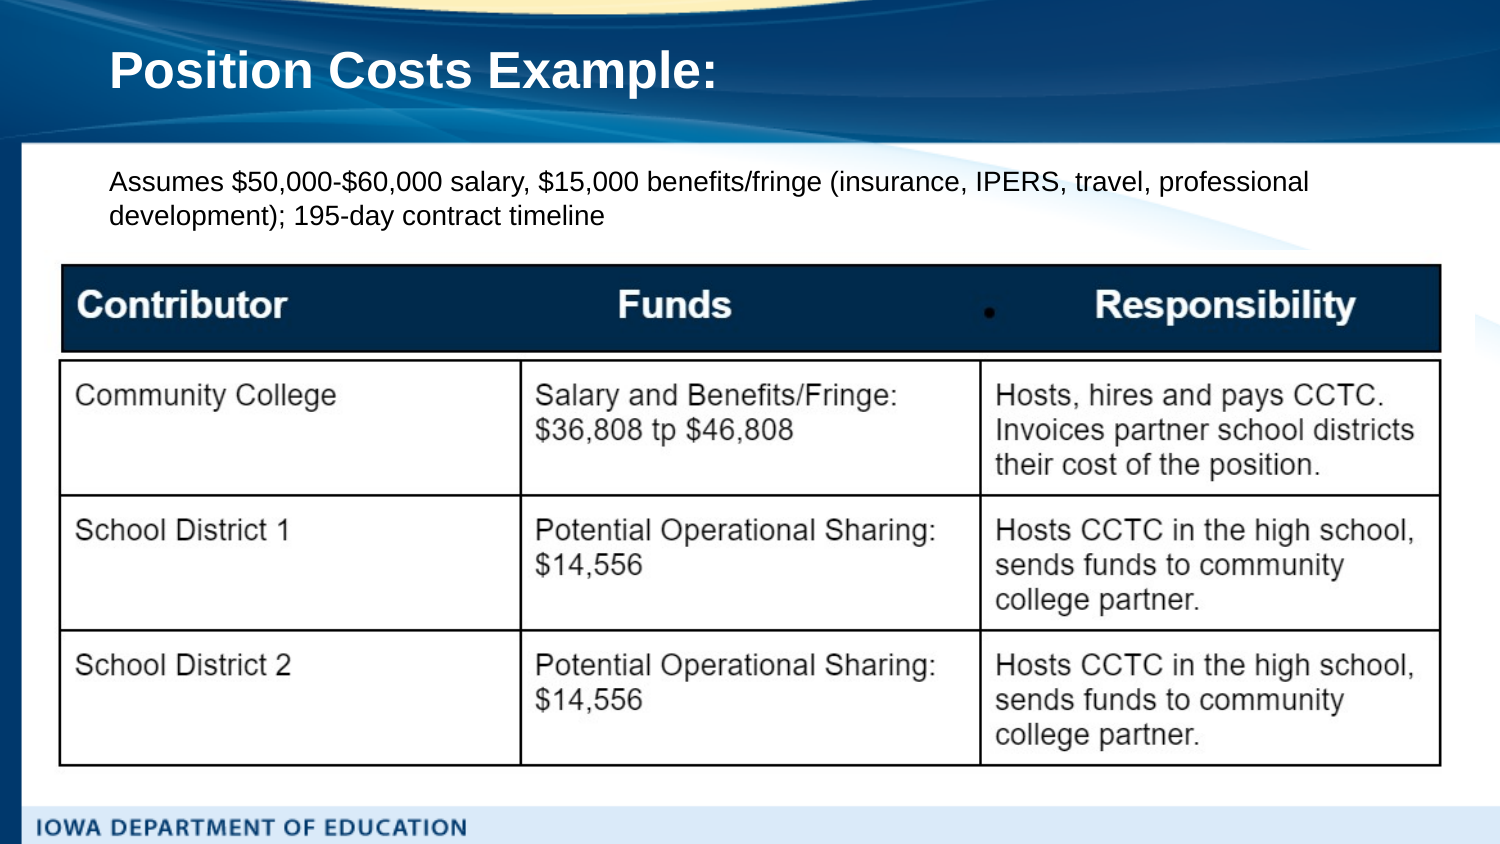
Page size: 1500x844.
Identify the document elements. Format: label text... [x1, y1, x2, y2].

title Position Costs Example: [97, 0, 1429, 144]
picture [0, 0, 1500, 844]
list Assumes $50,000-$60,000 salary, $15,000 benefits/fringe (insurance, IPERS, travel, professional development); 195-day contract timeline [97, 158, 1429, 249]
